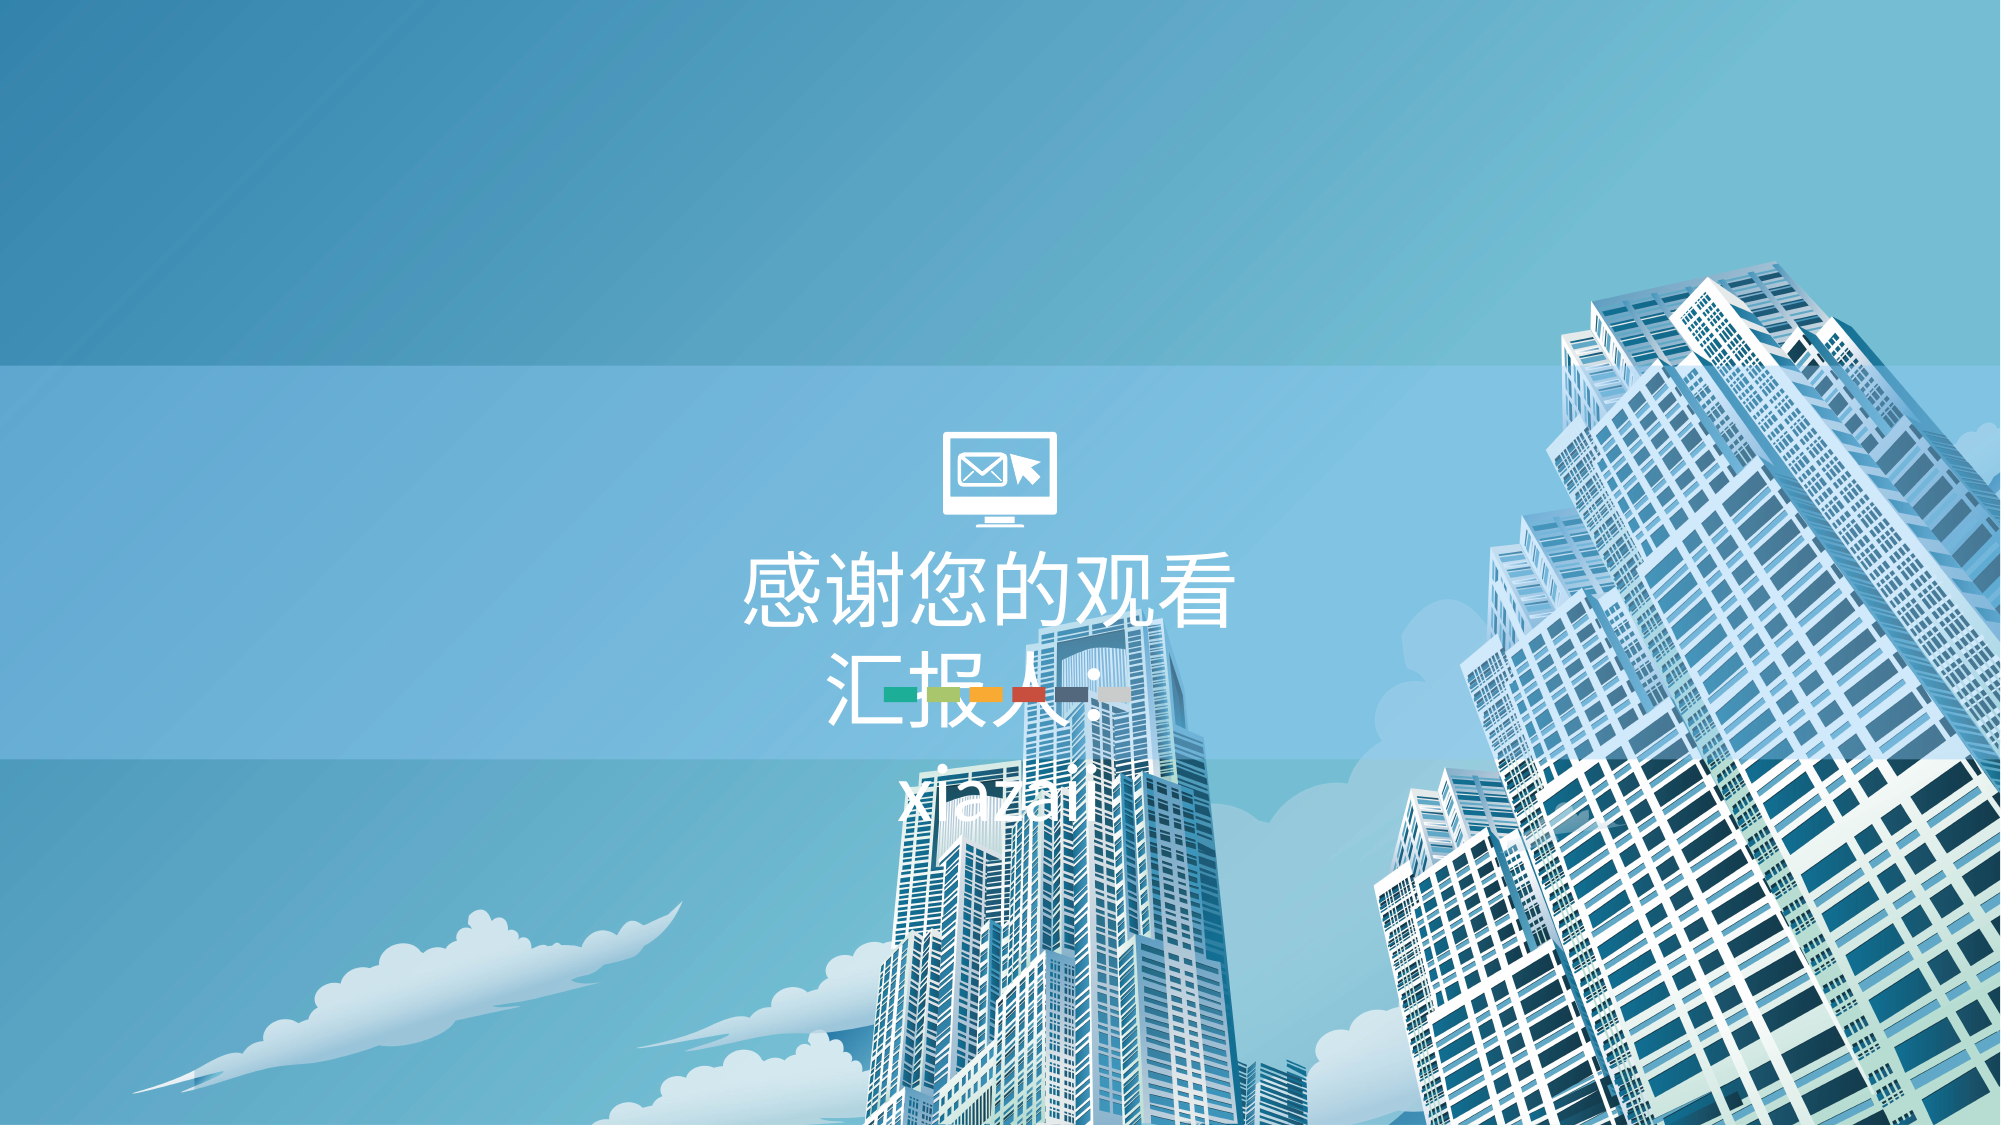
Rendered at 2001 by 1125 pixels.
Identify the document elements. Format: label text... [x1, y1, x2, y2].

text_box [0, 365, 2000, 760]
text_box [943, 431, 1057, 528]
text_box 感谢您的观看 汇报人：xiazaii [710, 530, 1290, 845]
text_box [883, 687, 1132, 703]
